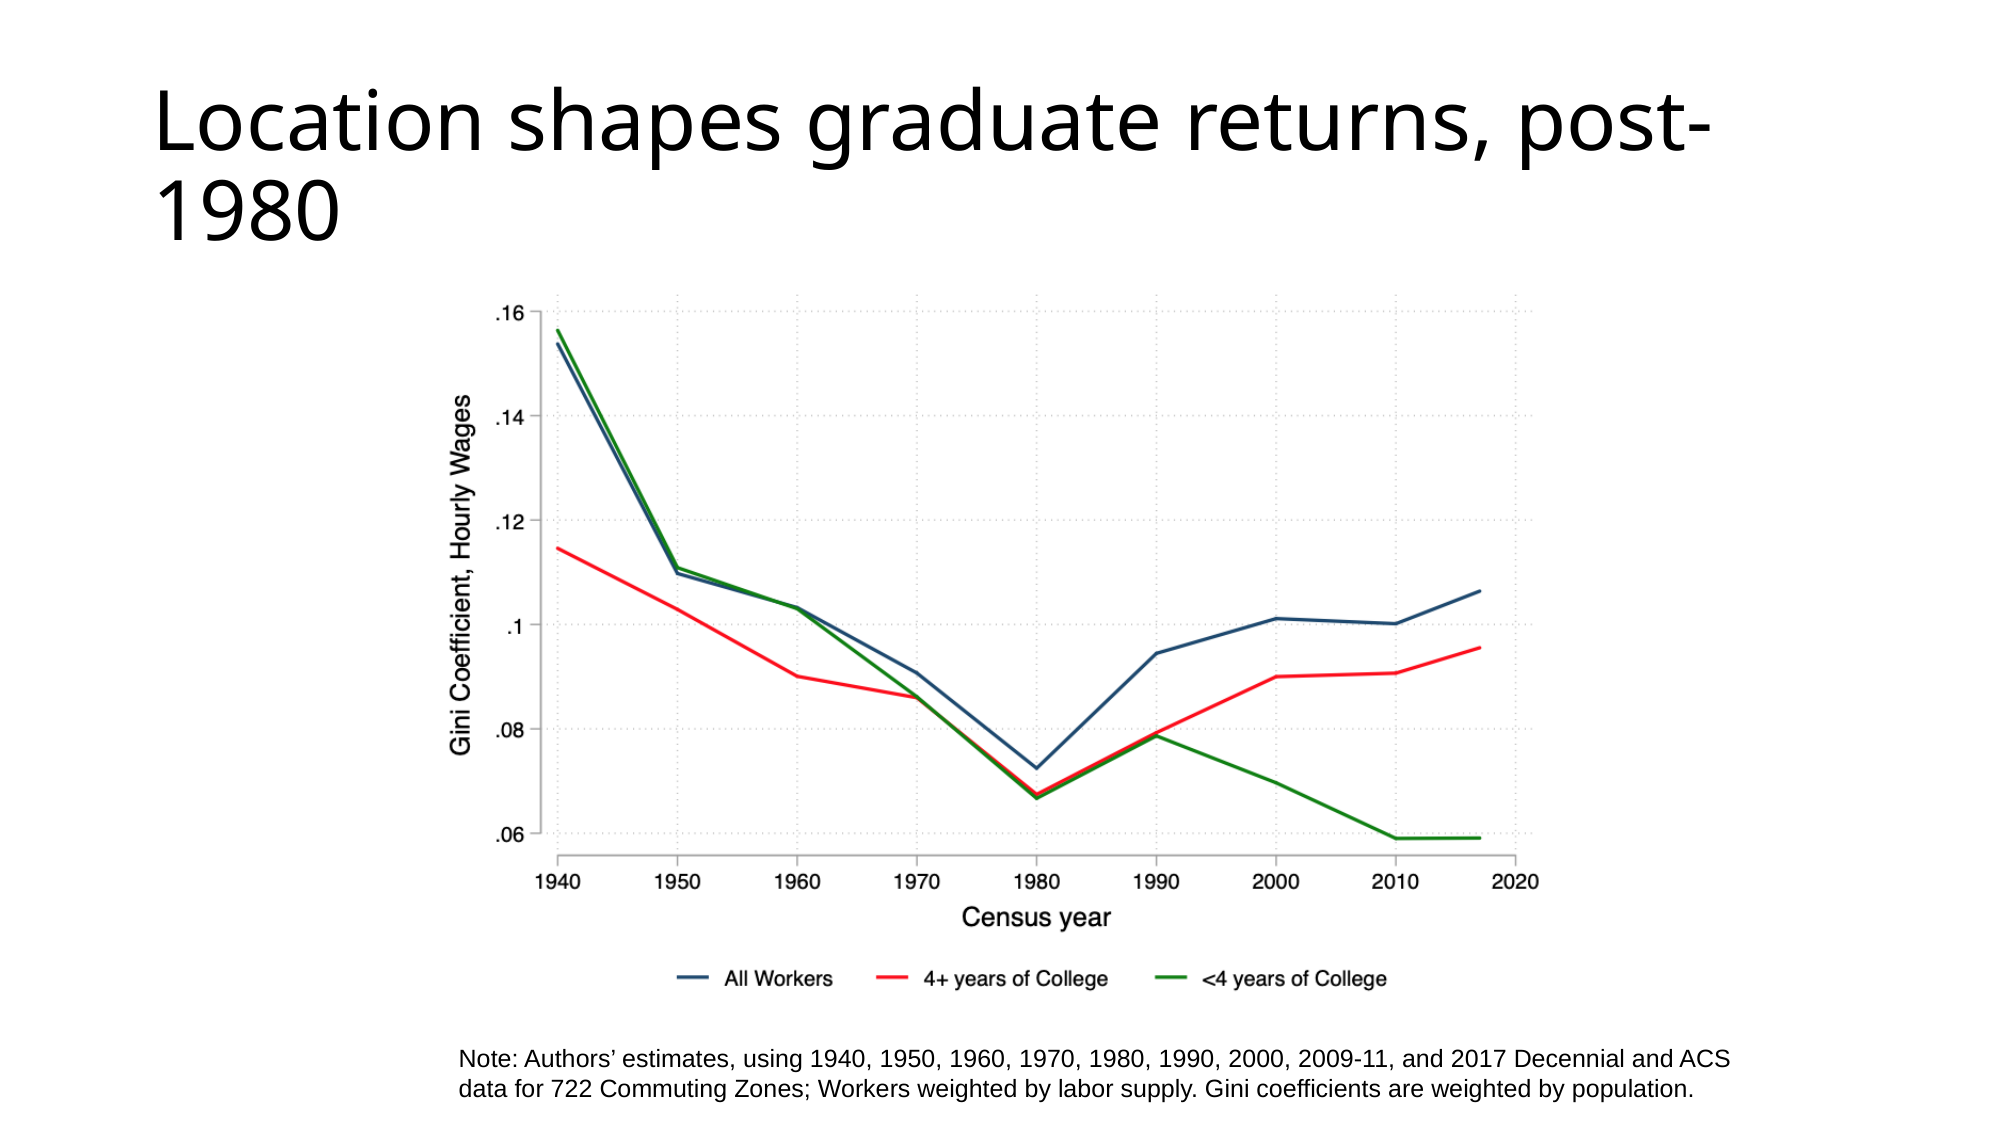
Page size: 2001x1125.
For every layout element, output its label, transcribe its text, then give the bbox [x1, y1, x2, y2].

title Location shapes graduate returns, post-1980 [137, 59, 1863, 278]
text_box Note: Authors’ estimates, using 1940, 1950, 1960, 1970, 1980, 1990, 2000, 2009-11, and 2017 Decennial and ACS data for 722 Commuting Zones; Workers weighted by labor supply. Gini coefficients are weighted by population. [444, 1035, 1765, 1110]
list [407, 267, 1560, 1036]
